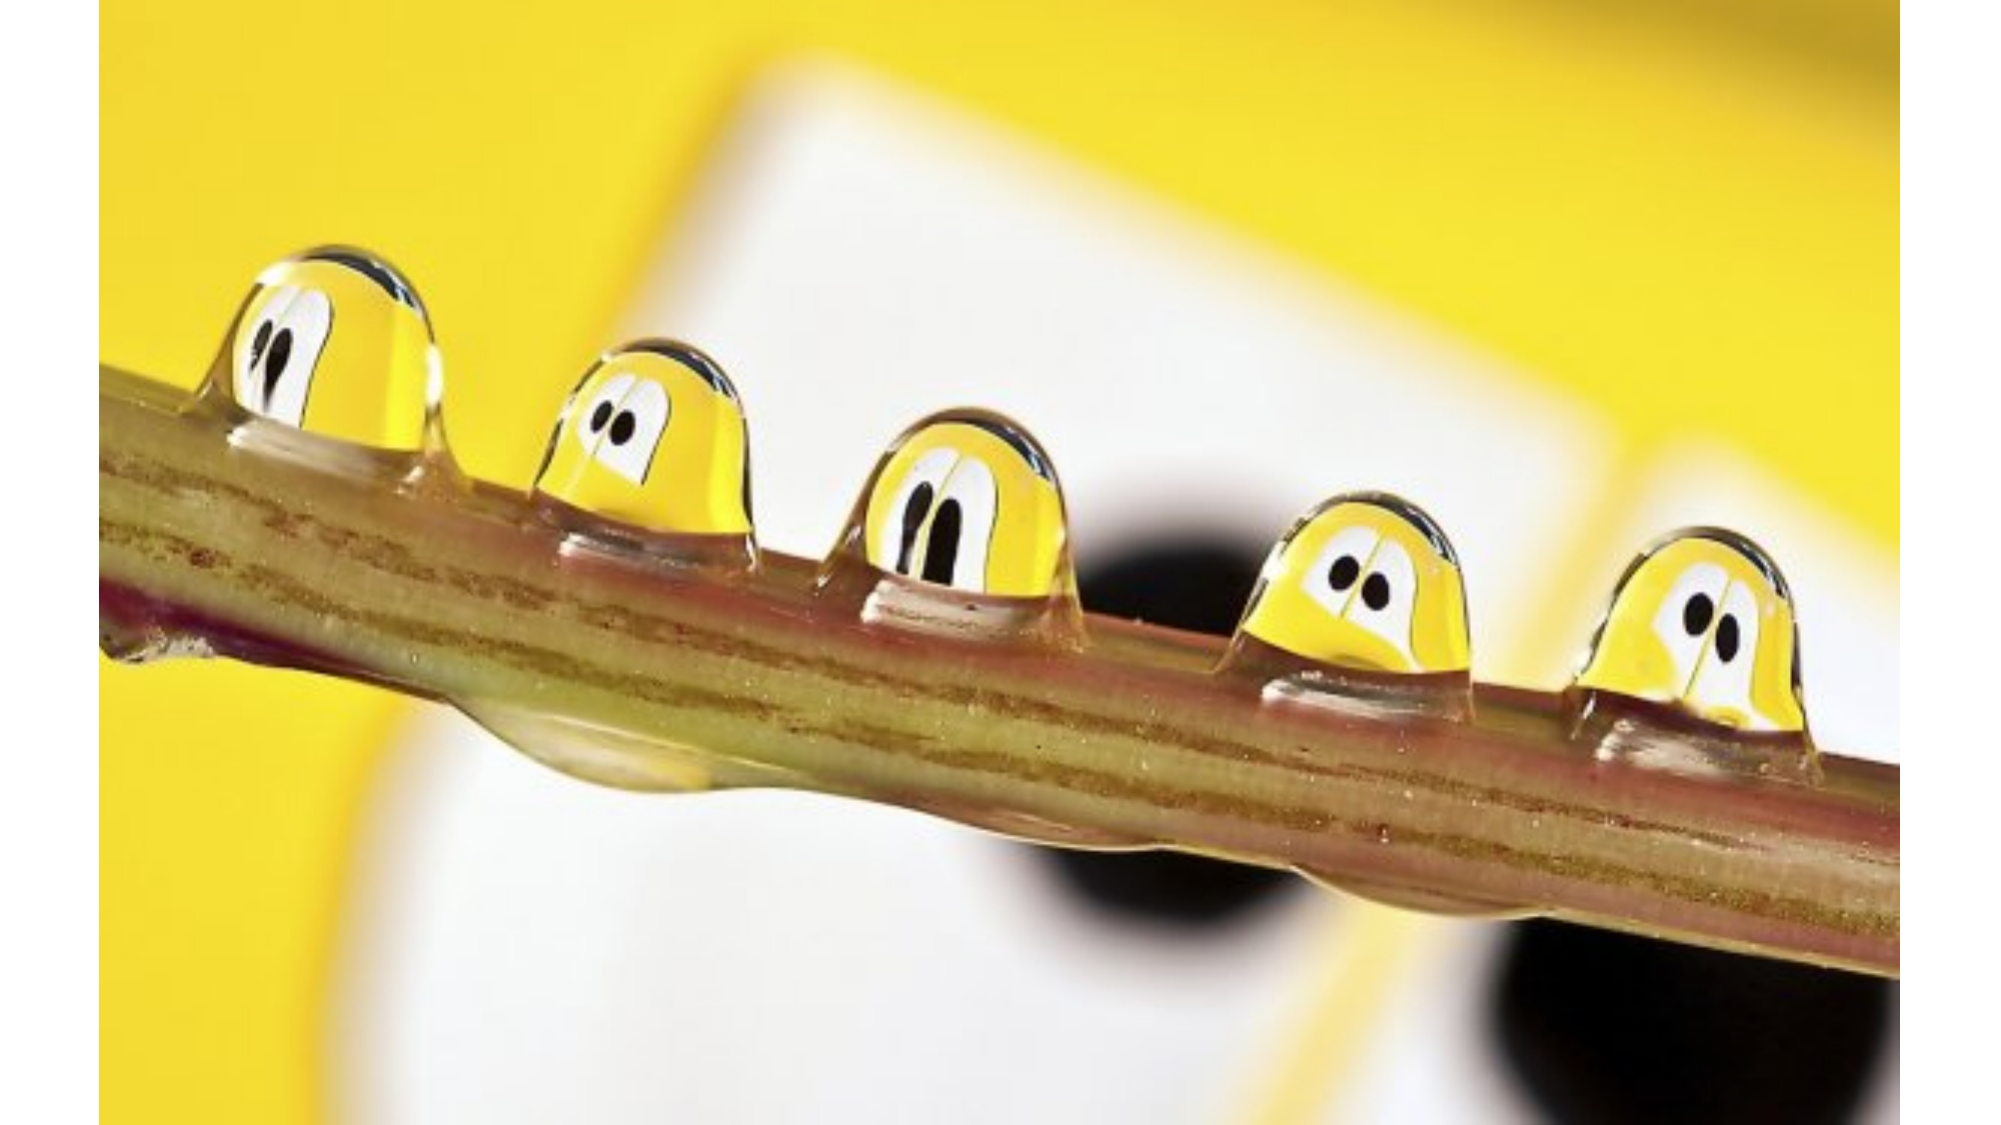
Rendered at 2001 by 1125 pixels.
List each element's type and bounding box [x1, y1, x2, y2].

list [99, 0, 1900, 1125]
